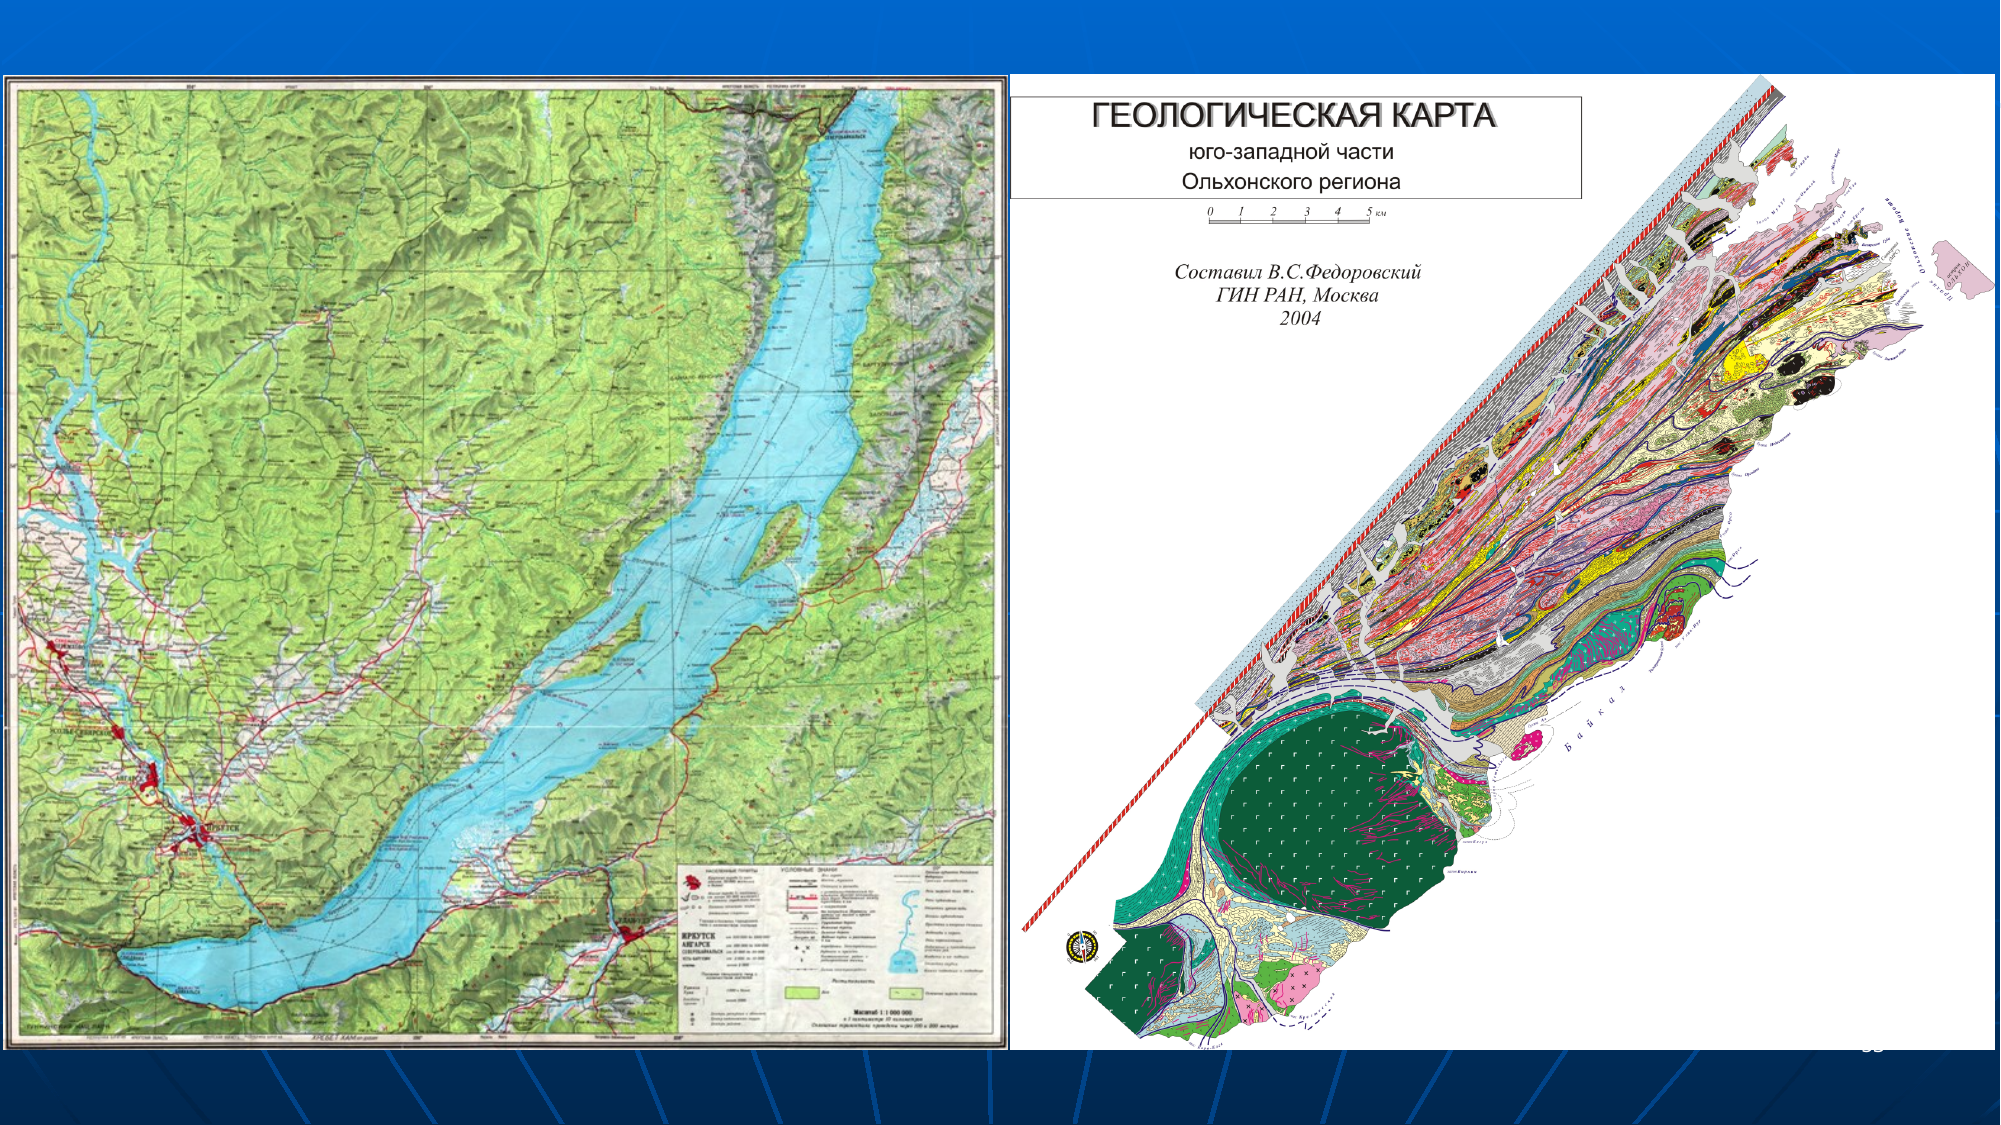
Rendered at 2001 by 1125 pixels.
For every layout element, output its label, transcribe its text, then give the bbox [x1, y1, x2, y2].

picture [2, 74, 1995, 1051]
slide_number 53 [1433, 1059, 1901, 1100]
